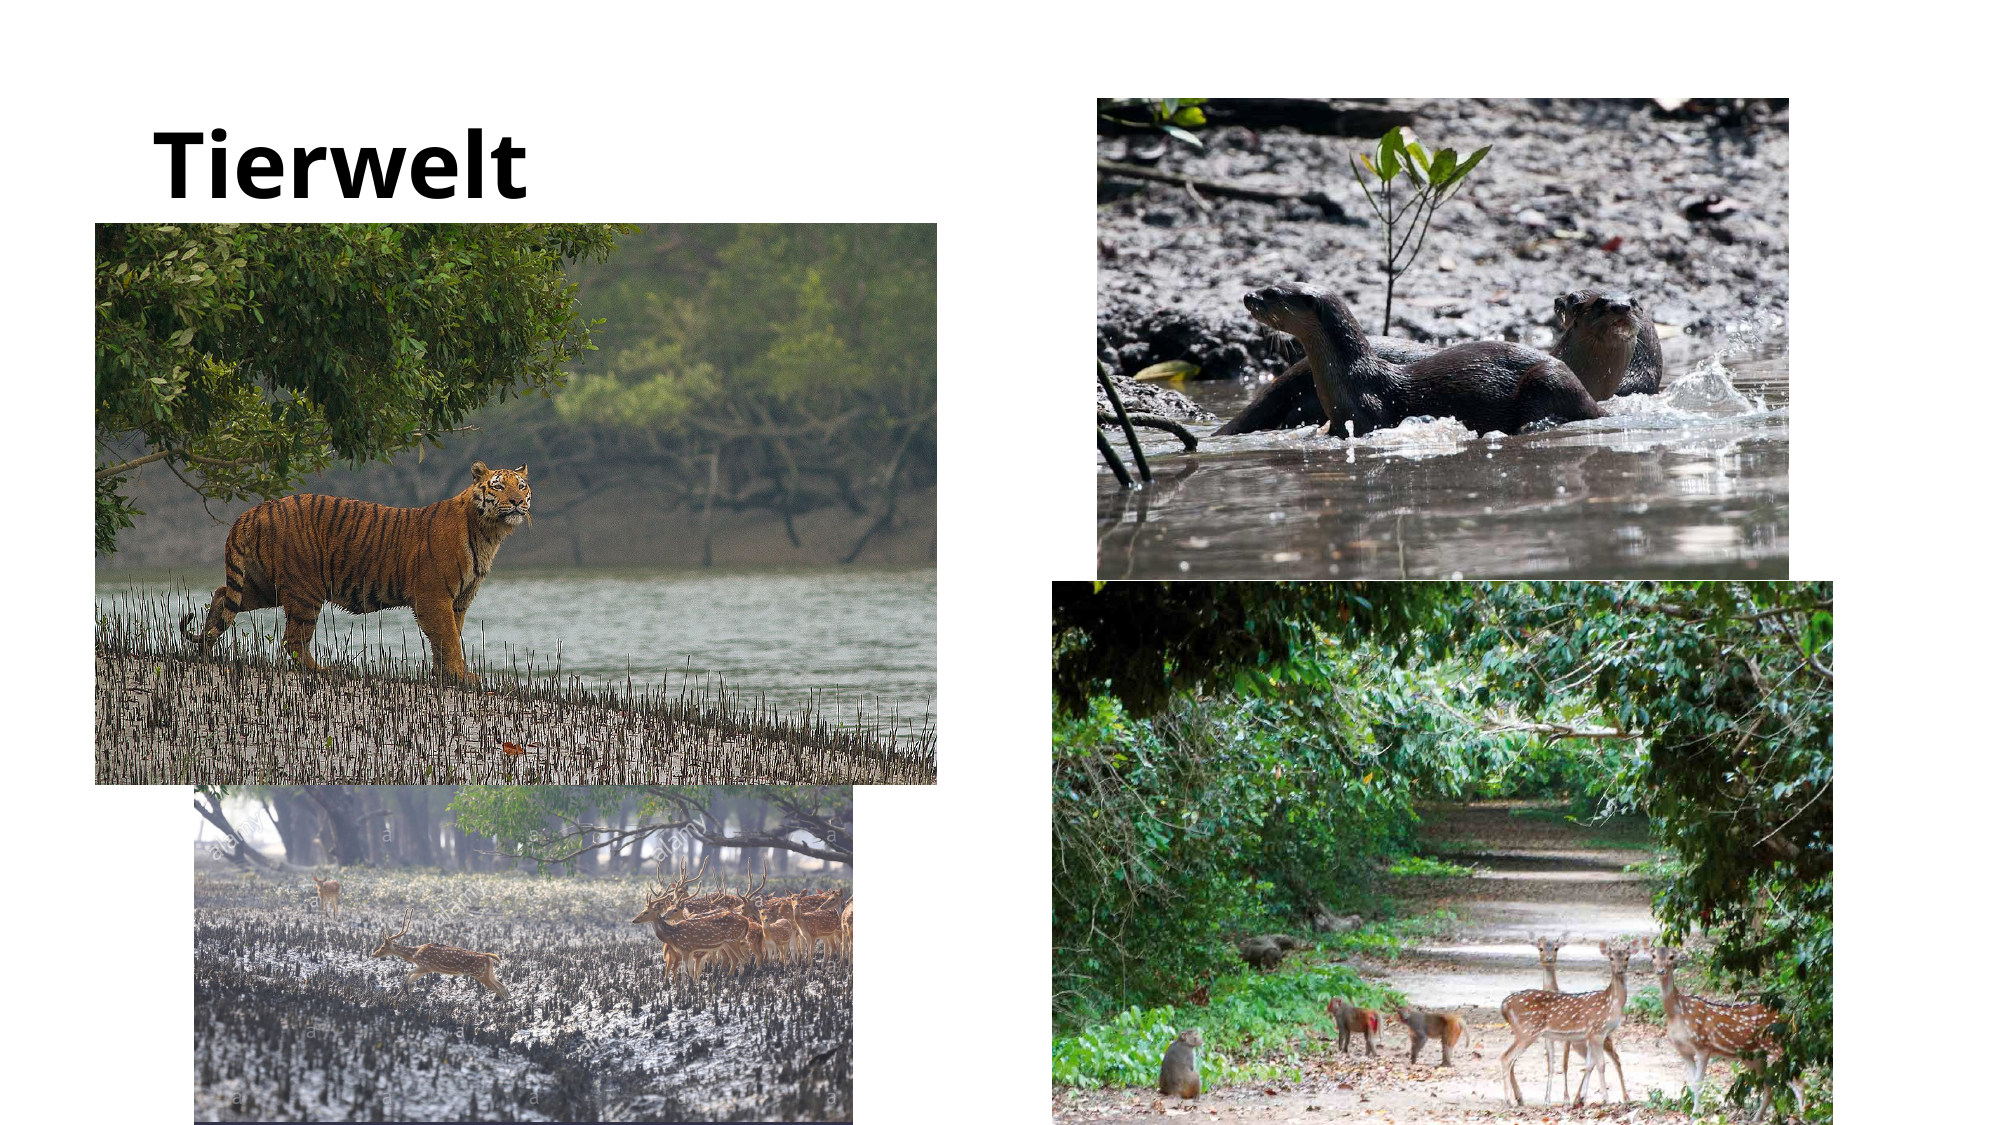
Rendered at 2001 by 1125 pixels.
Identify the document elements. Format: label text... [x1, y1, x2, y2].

title Tierwelt [137, 59, 1863, 278]
picture [194, 785, 853, 1125]
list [95, 223, 937, 785]
picture [1097, 98, 1789, 580]
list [1052, 581, 1833, 1125]
